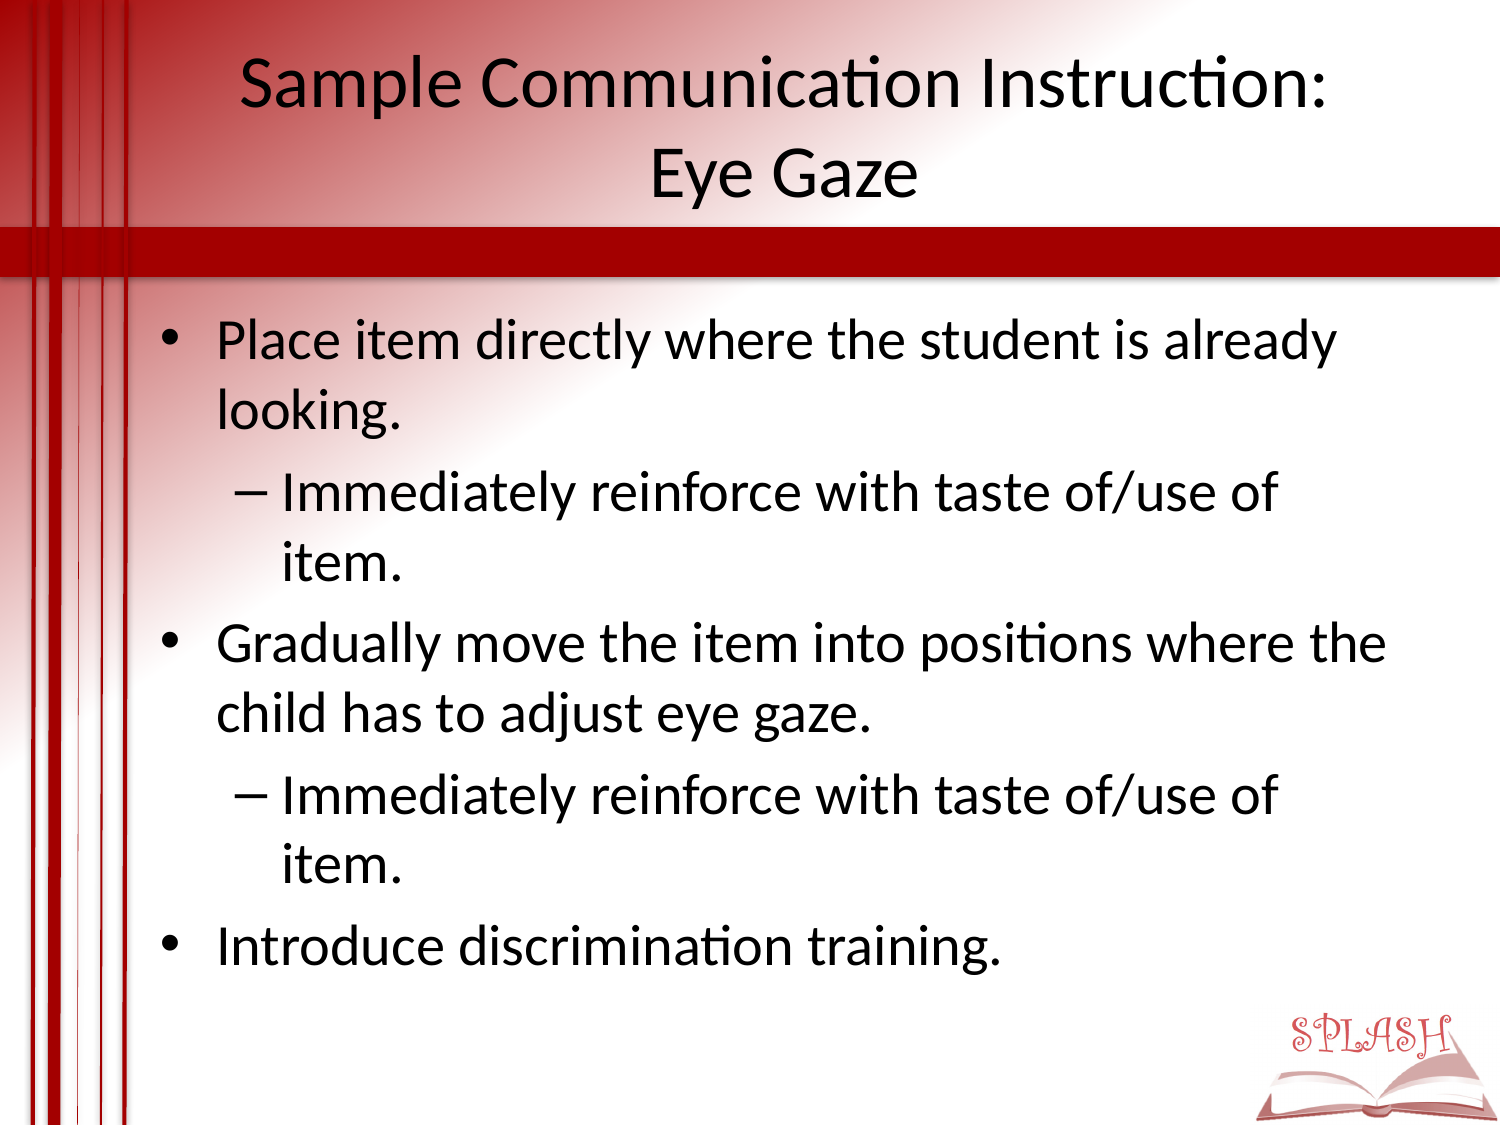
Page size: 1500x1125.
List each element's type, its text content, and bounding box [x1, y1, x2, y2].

list Place item directly where the student is already looking. Immediately reinforce with taste of/use of item. Gradually move the item into positions where the child has to adjust eye gaze. Immediately reinforce with taste of/use of item. Introduce discrimination training. [145, 294, 1425, 1069]
title Sample Communication Instruction: Eye Gaze [145, 28, 1425, 217]
